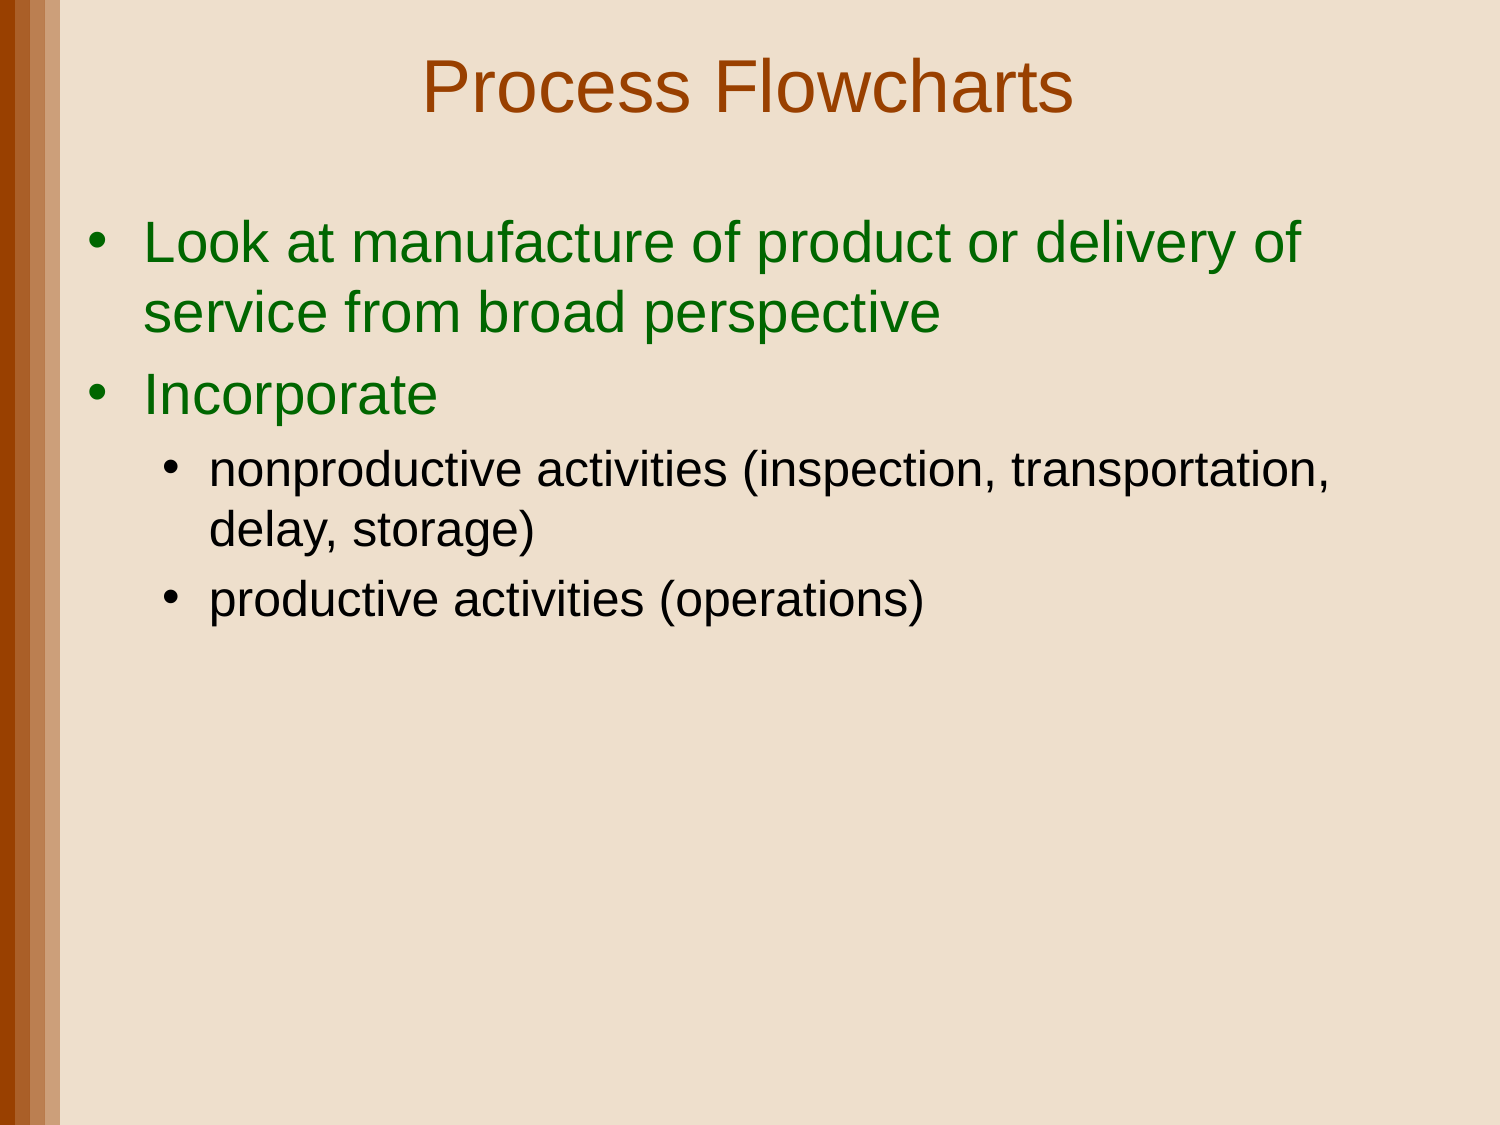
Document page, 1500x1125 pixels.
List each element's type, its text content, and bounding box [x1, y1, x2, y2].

list Look at manufacture of product or delivery of service from broad perspective Incorporate nonproductive activities (inspection, transportation, delay, storage) productive activities (operations) [72, 197, 1435, 834]
title Process Flowcharts [54, 17, 1443, 148]
